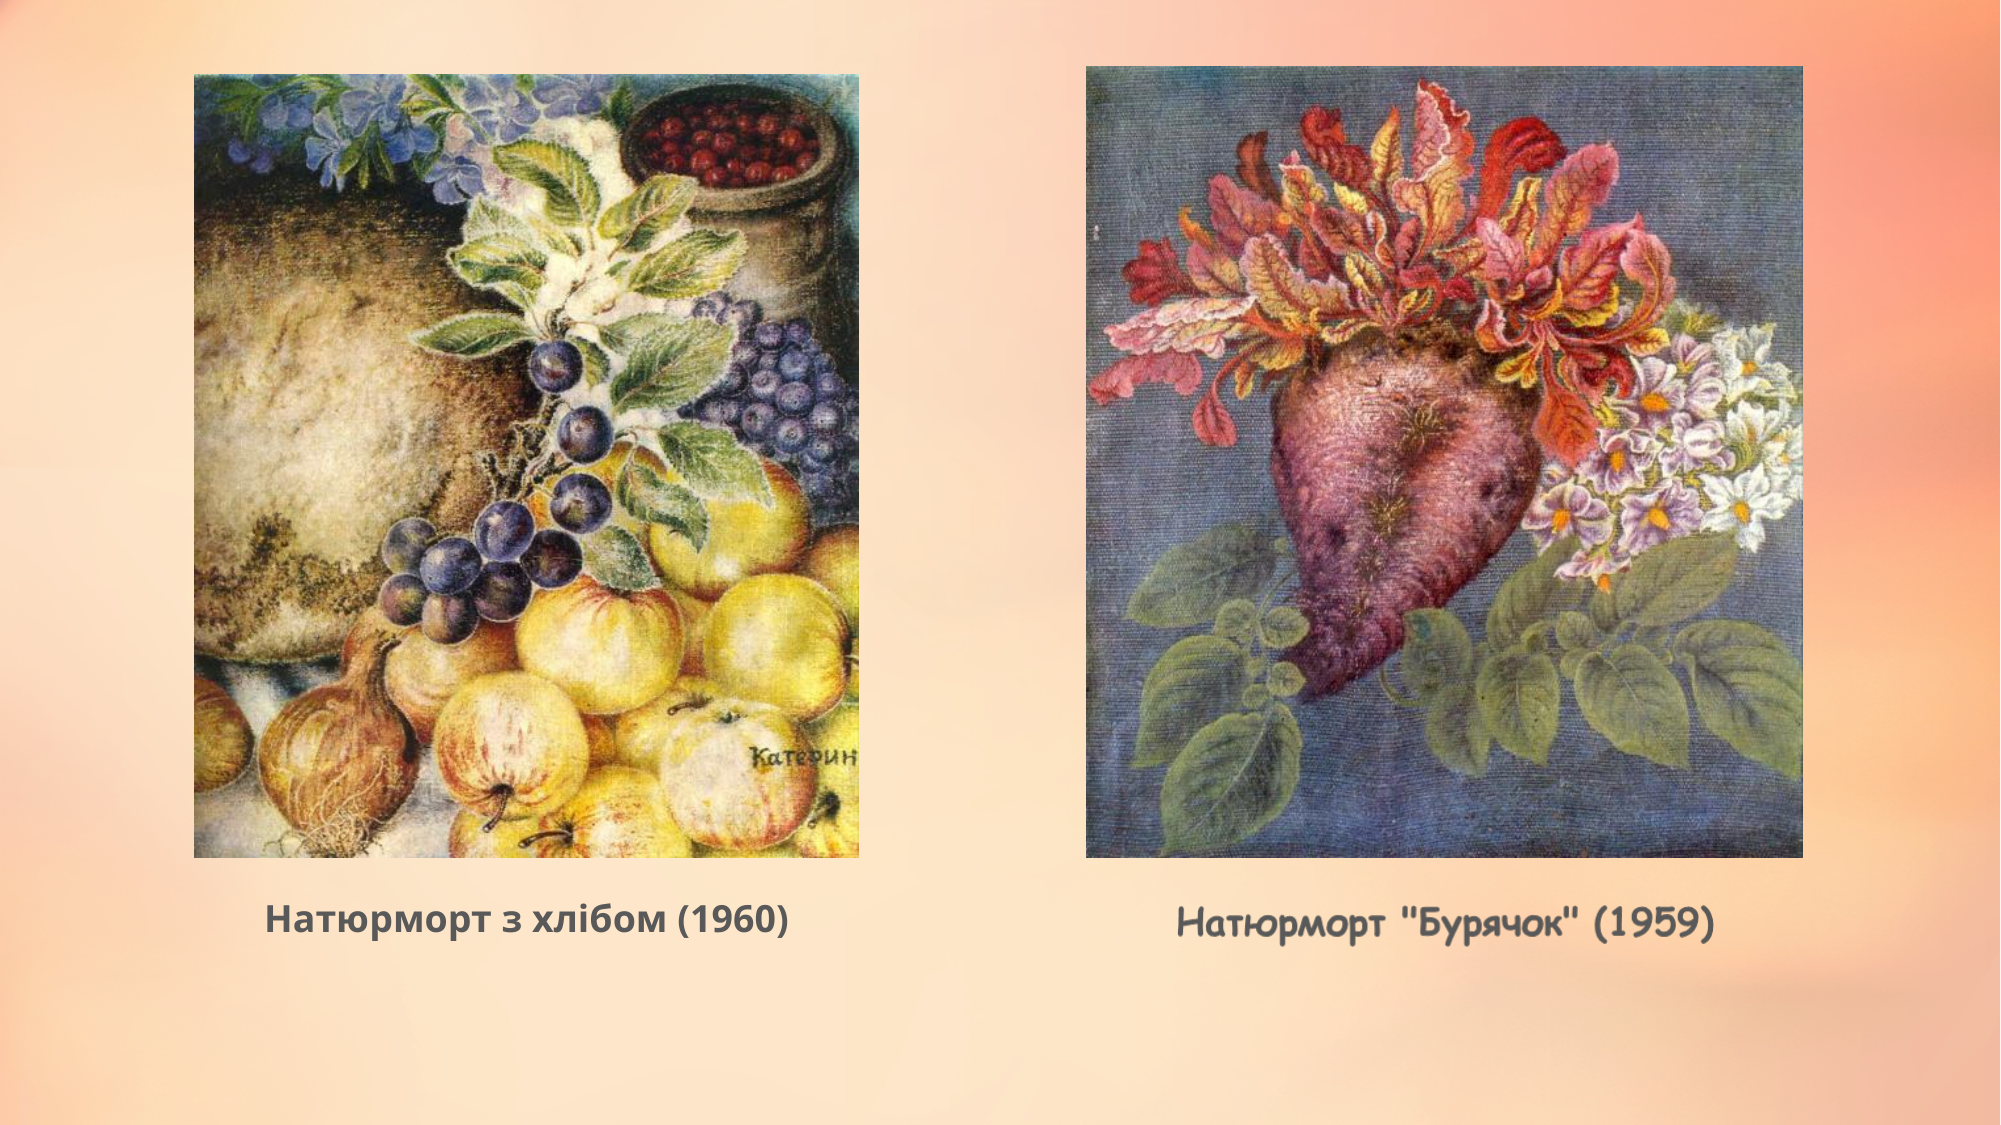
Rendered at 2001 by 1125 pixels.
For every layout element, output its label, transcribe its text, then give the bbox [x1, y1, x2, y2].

text_box Натюрморт з хлібом (1960) [249, 887, 805, 948]
picture [0, 0, 2001, 1125]
